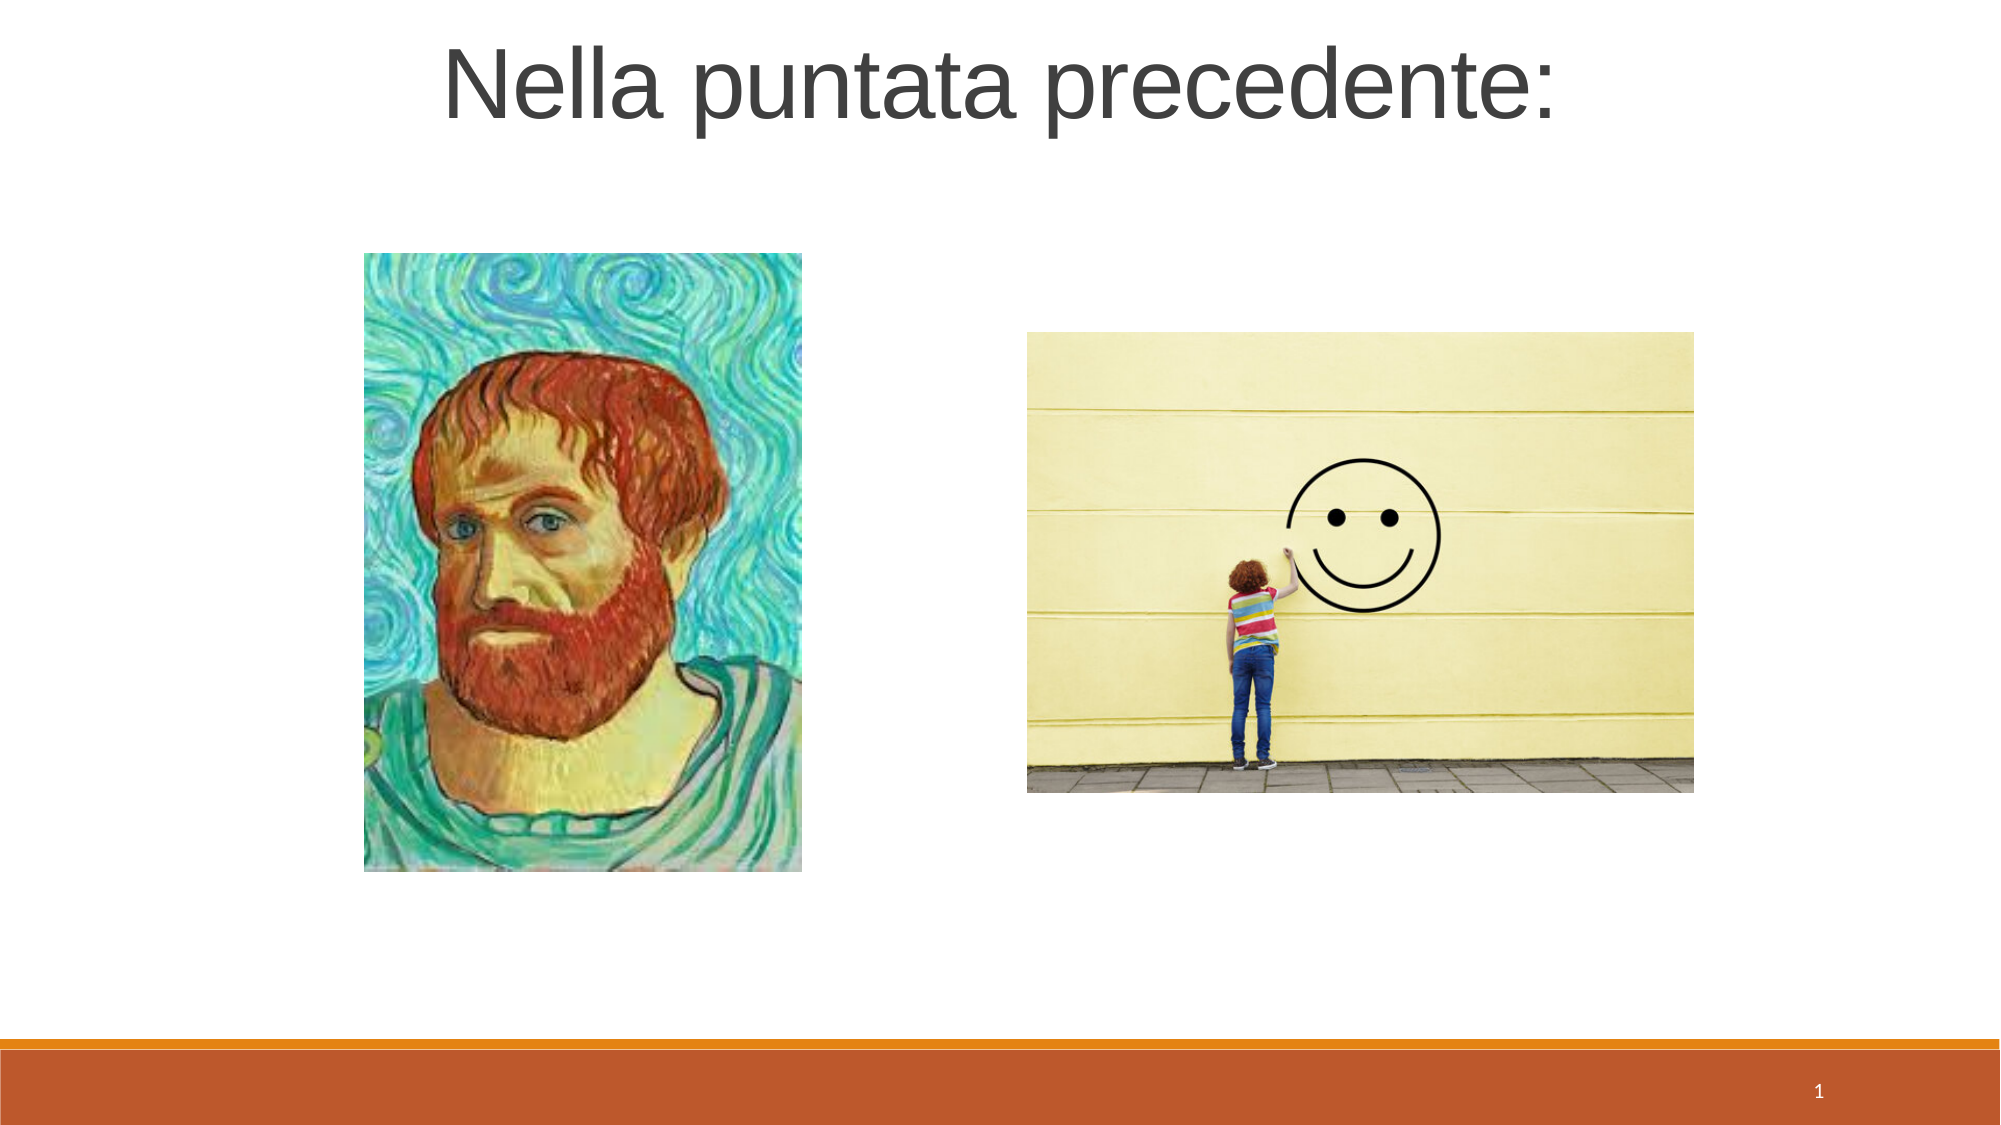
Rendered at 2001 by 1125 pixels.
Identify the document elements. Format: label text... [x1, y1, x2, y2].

slide_number 1 [1624, 1059, 1840, 1120]
picture [1026, 331, 1695, 794]
text_box Nella puntata precedente: [174, 30, 1825, 170]
picture [363, 252, 802, 873]
